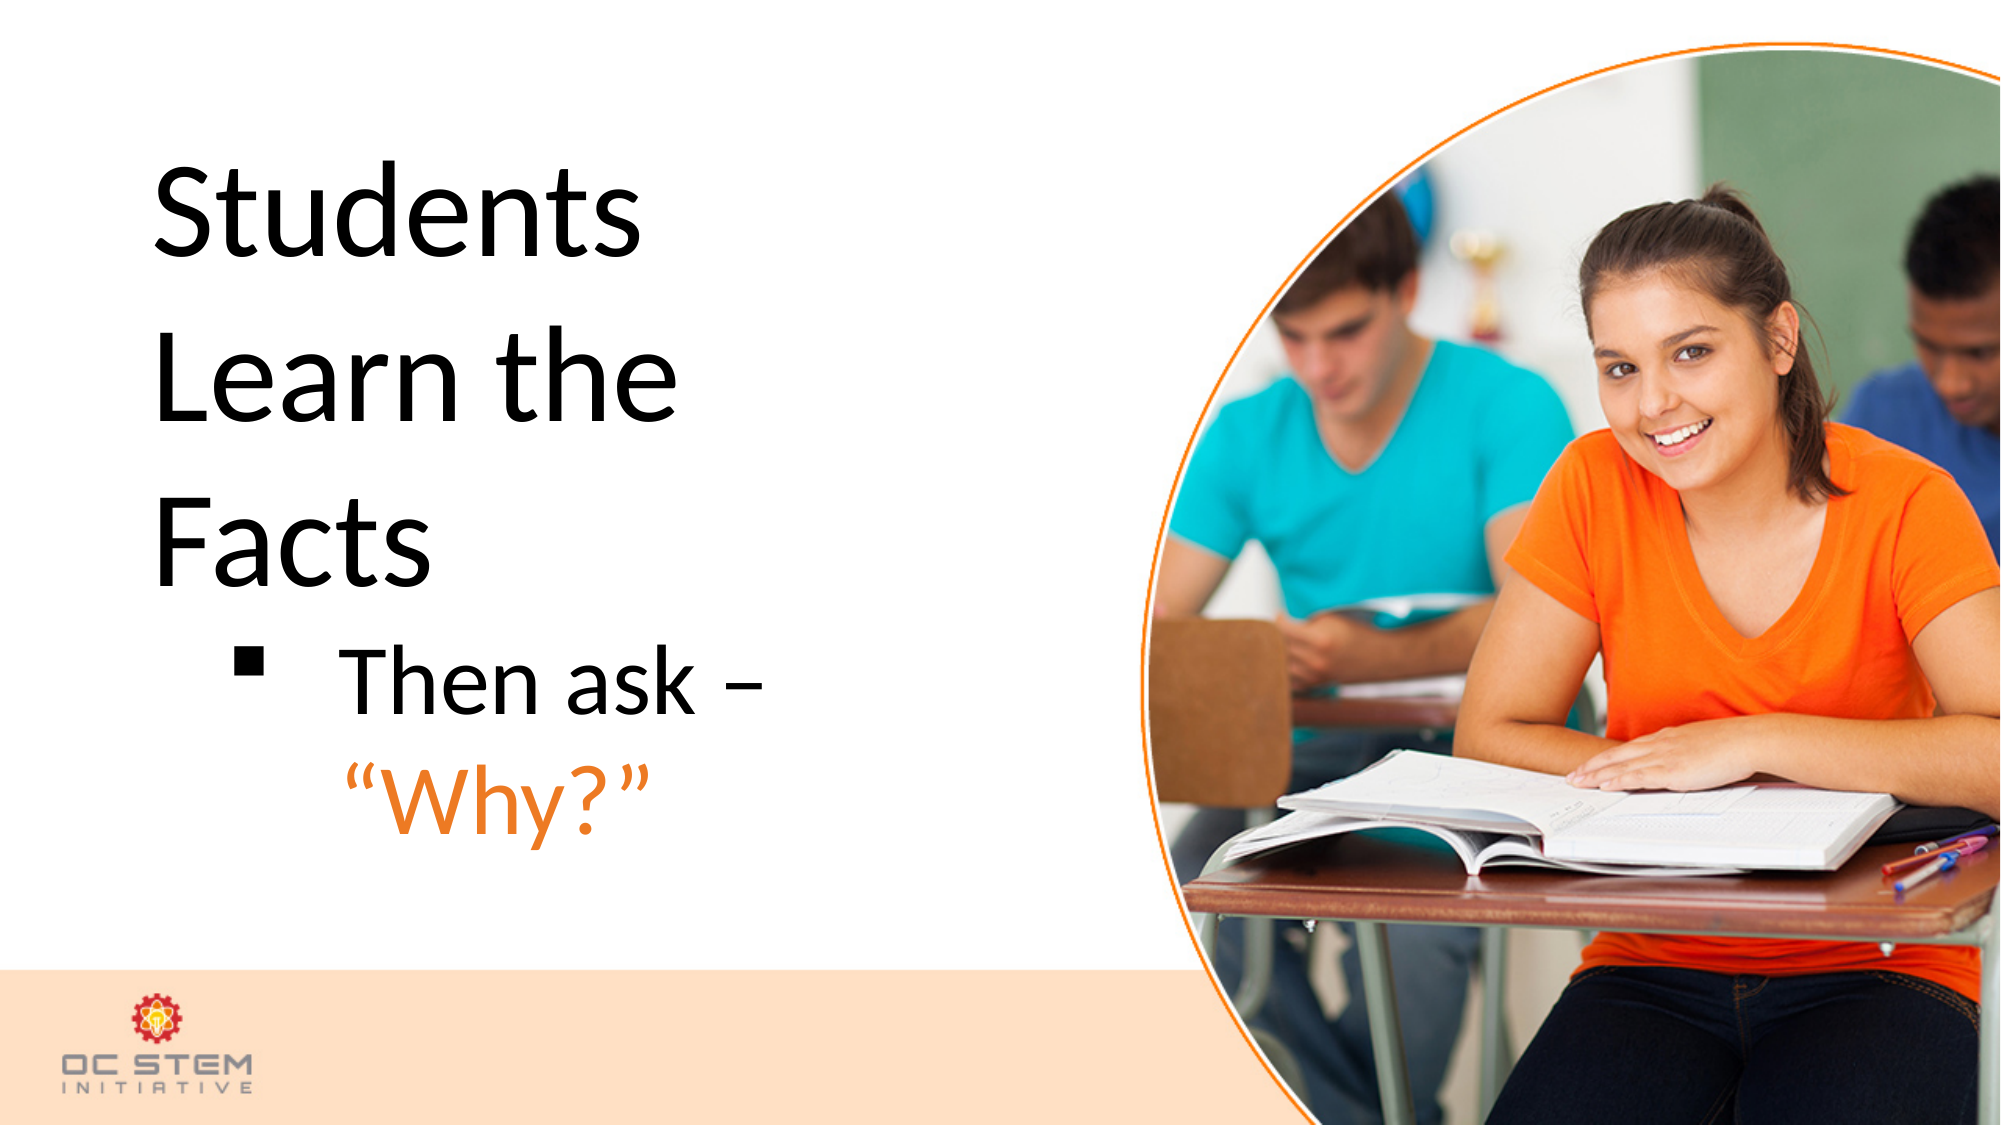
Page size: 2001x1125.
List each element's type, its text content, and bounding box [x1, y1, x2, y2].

text_box Students Learn the Facts Then ask – “Why?” [136, 111, 992, 862]
picture [0, 0, 2001, 1125]
